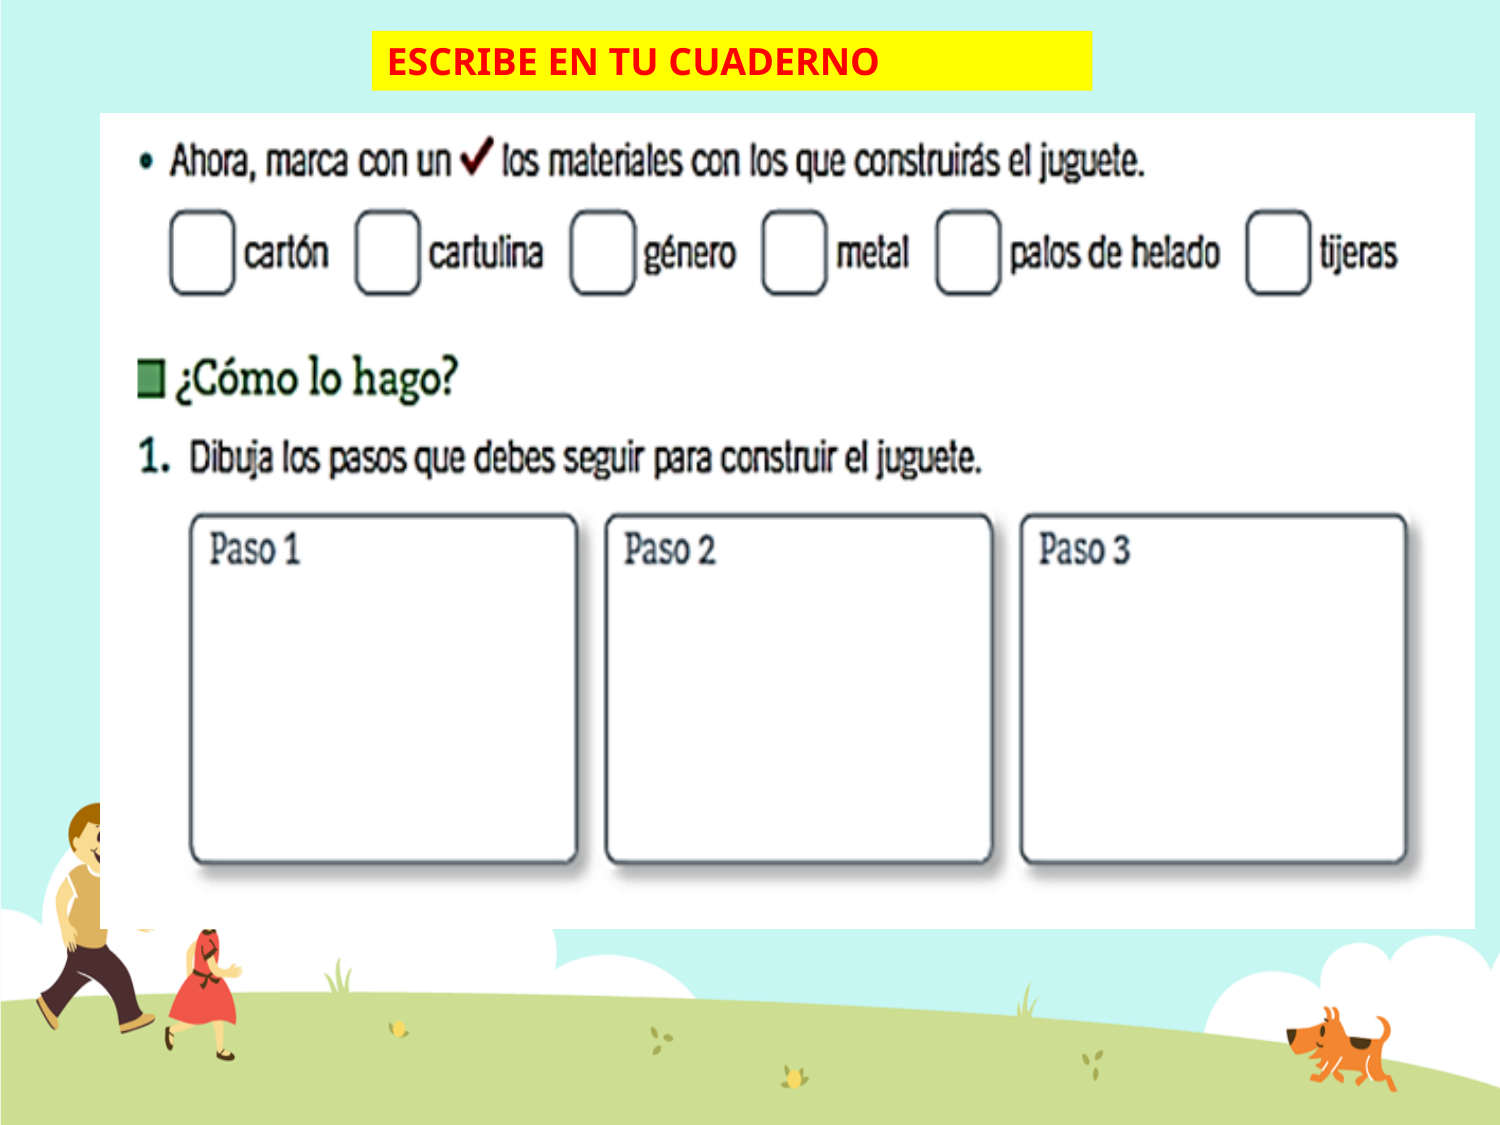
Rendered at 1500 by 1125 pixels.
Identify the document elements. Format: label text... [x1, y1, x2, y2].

text_box ESCRIBE EN TU CUADERNO [371, 30, 1093, 91]
picture [0, 0, 1500, 1125]
